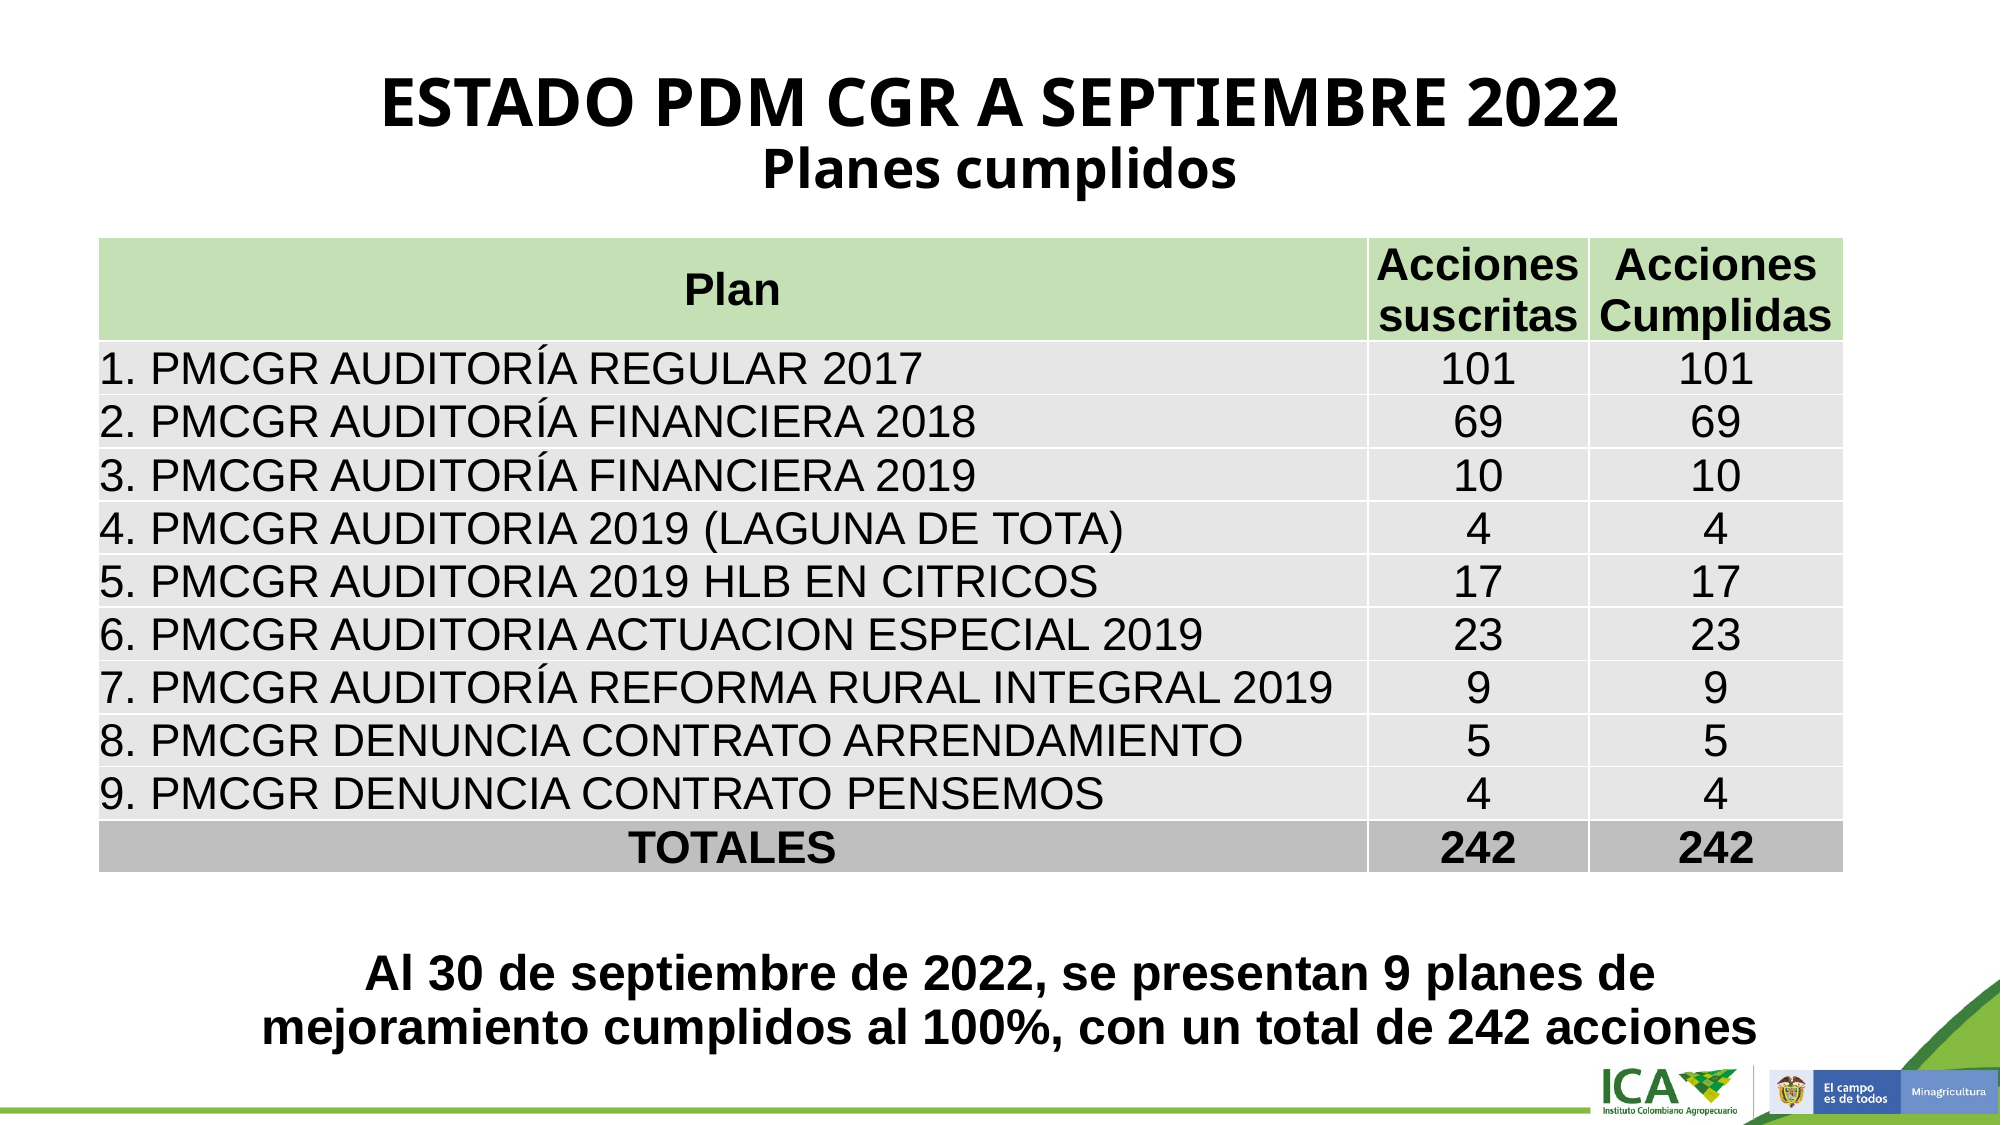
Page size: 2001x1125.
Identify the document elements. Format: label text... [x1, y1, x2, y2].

table_cell 8. PMCGR DENUNCIA CONTRATO ARRENDAMIENTO [99, 715, 1367, 766]
table_cell 101 [1369, 342, 1588, 394]
text_box Al 30 de septiembre de 2022, se presentan 9 planes de mejoramiento cumplidos al 100%, con un total de 242 acciones [195, 936, 1827, 1066]
table_cell 242 [1369, 821, 1588, 872]
table_cell 7. PMCGR AUDITORÍA REFORMA RURAL INTEGRAL 2019 [99, 661, 1367, 713]
table_cell 10 [1369, 449, 1588, 500]
table_cell 6. PMCGR AUDITORIA ACTUACION ESPECIAL 2019 [99, 608, 1367, 660]
table_cell 101 [1590, 342, 1843, 394]
table_cell 17 [1590, 555, 1843, 606]
table_cell 3. PMCGR AUDITORÍA FINANCIERA 2019 [99, 449, 1367, 500]
table_cell TOTALES [99, 821, 1367, 872]
table_cell 1. PMCGR AUDITORÍA REGULAR 2017 [99, 342, 1367, 394]
picture [0, 0, 2000, 1125]
table_cell 4 [1369, 502, 1588, 553]
table_cell 5. PMCGR AUDITORIA 2019 HLB EN CITRICOS [99, 555, 1367, 606]
table_cell 4 [1590, 767, 1843, 819]
table_cell 4 [1369, 767, 1588, 819]
table_cell 5 [1590, 715, 1843, 766]
table_cell 4 [1590, 502, 1843, 553]
table_cell 23 [1369, 608, 1588, 660]
table_cell 4. PMCGR AUDITORIA 2019 (LAGUNA DE TOTA) [99, 502, 1367, 553]
table_header Acciones suscritas [1369, 238, 1588, 340]
table_header Plan [99, 238, 1367, 340]
table_cell 17 [1369, 555, 1588, 606]
table_cell 69 [1369, 395, 1588, 447]
table_cell 9 [1369, 661, 1588, 713]
title ESTADO PDM CGR A SEPTIEMBRE 2022 Planes cumplidos [137, 59, 1863, 210]
table_cell 5 [1369, 715, 1588, 766]
table_cell 69 [1590, 395, 1843, 447]
table_cell 10 [1590, 449, 1843, 500]
table_cell 2. PMCGR AUDITORÍA FINANCIERA 2018 [99, 395, 1367, 447]
table_cell 242 [1590, 821, 1843, 872]
table_cell 23 [1590, 608, 1843, 660]
table_header Acciones Cumplidas [1590, 238, 1843, 340]
table_cell 9. PMCGR DENUNCIA CONTRATO PENSEMOS [99, 767, 1367, 819]
table_cell 9 [1590, 661, 1843, 713]
